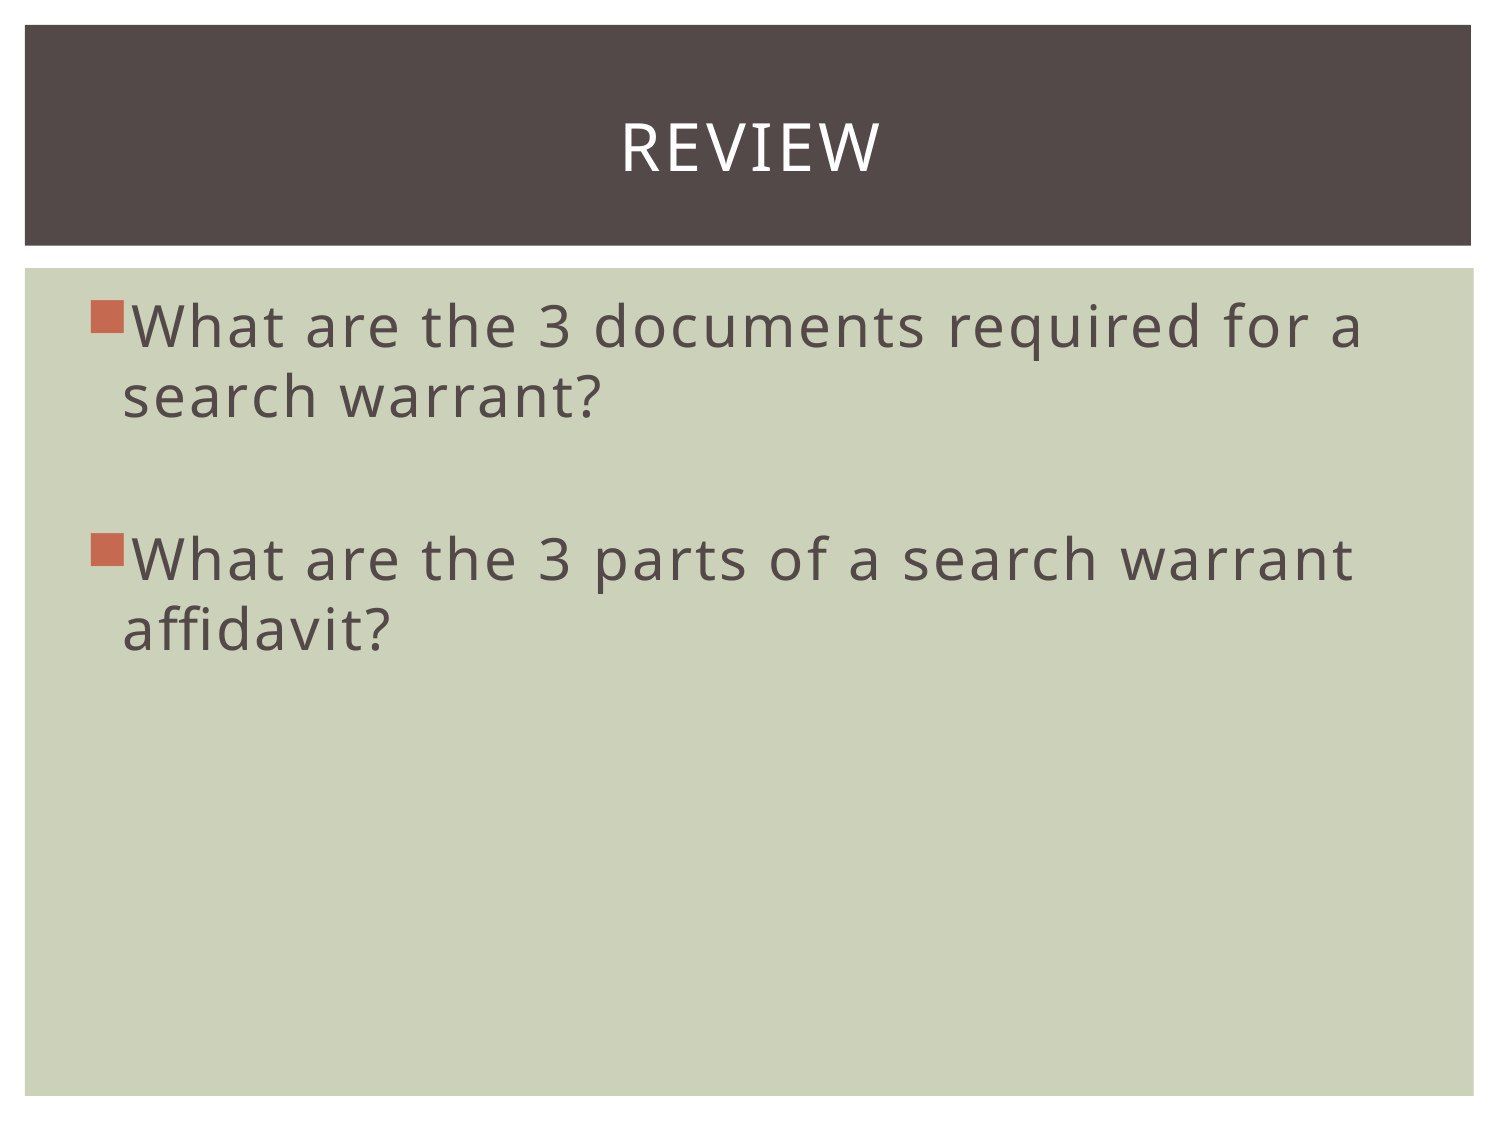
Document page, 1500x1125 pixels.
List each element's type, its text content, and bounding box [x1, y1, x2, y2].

list What are the 3 documents required for a search warrant? What are the 3 parts of a search warrant affidavit? [62, 281, 1442, 1005]
title review [62, 58, 1438, 232]
